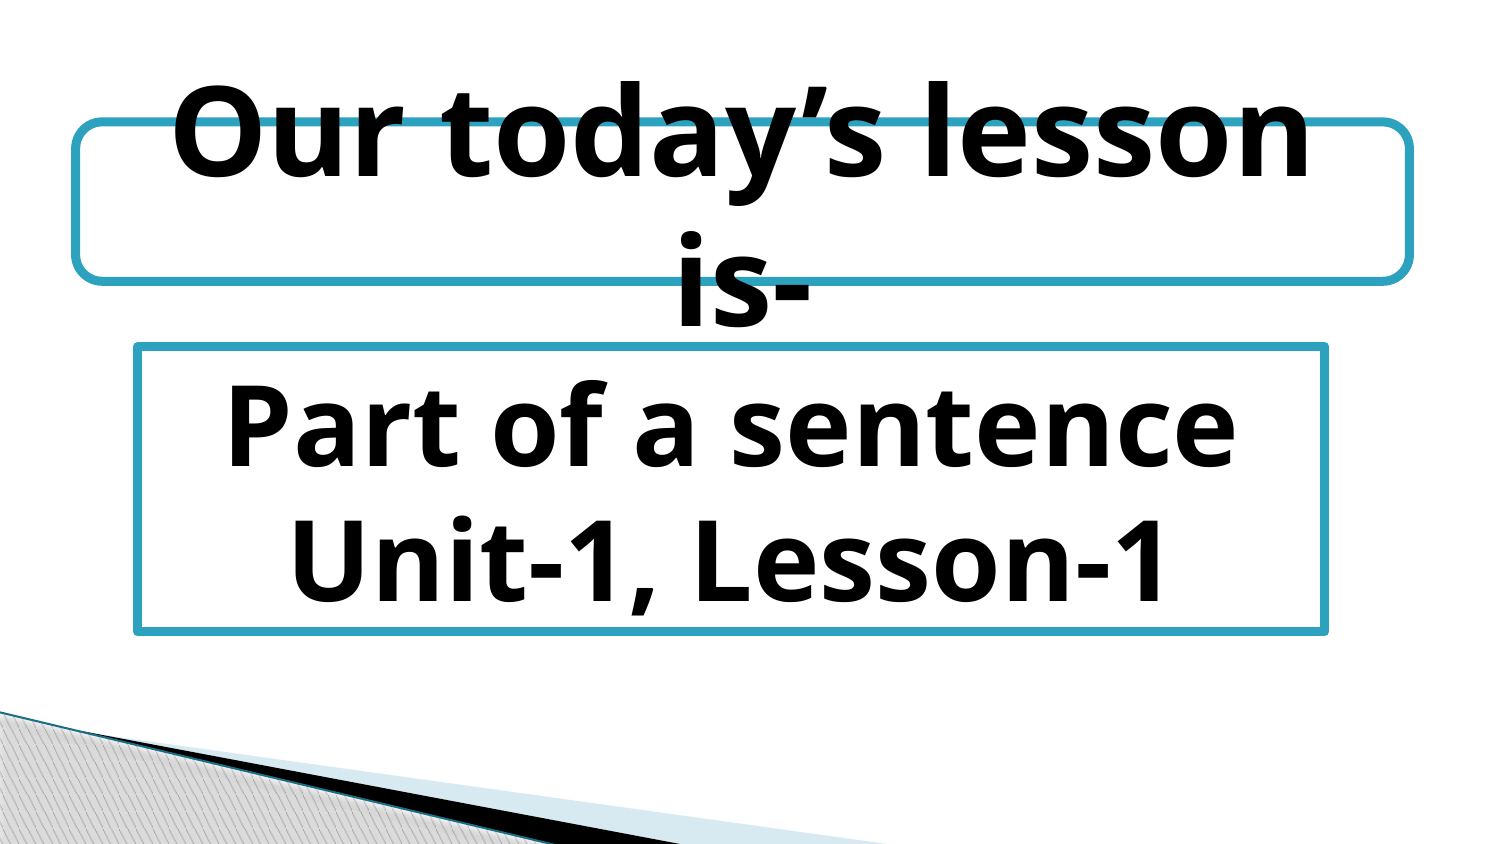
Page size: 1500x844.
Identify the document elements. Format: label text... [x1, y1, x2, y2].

text_box Part of a sentence Unit-1, Lesson-1 [133, 342, 1329, 636]
text_box Our today’s lesson is- [71, 117, 1414, 286]
